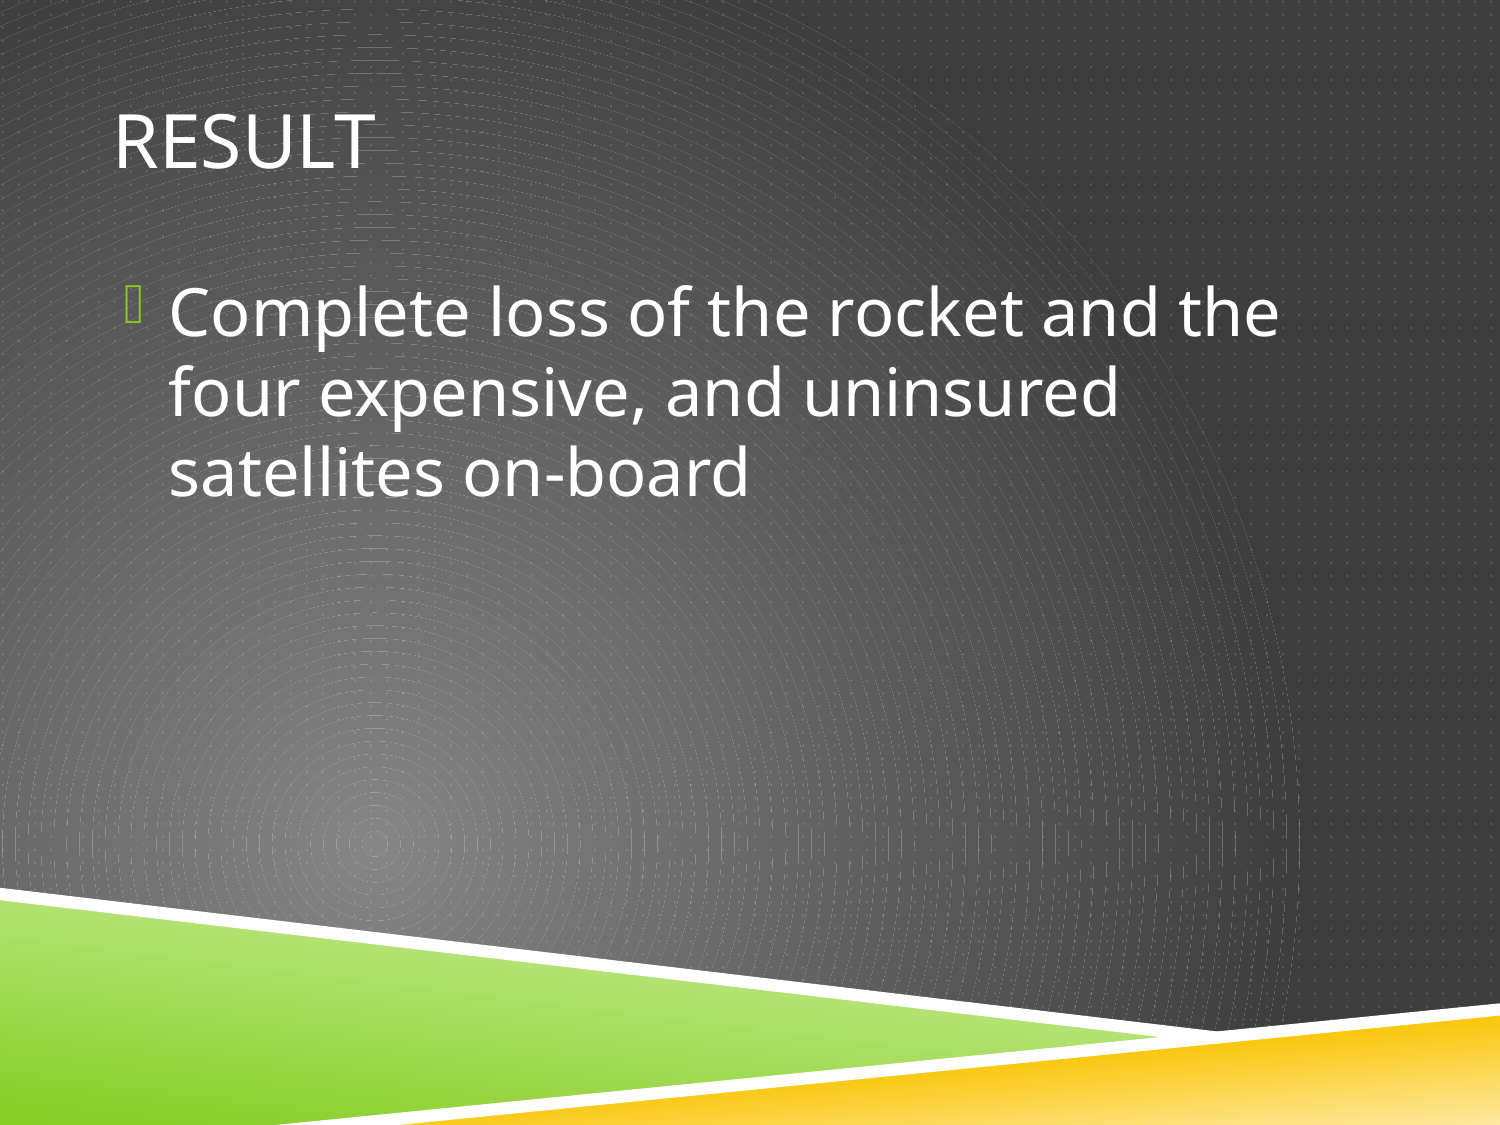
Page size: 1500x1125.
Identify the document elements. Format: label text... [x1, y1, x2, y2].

title result [112, 45, 1388, 233]
list Complete loss of the rocket and the four expensive, and uninsured satellites on-board [112, 262, 1388, 875]
